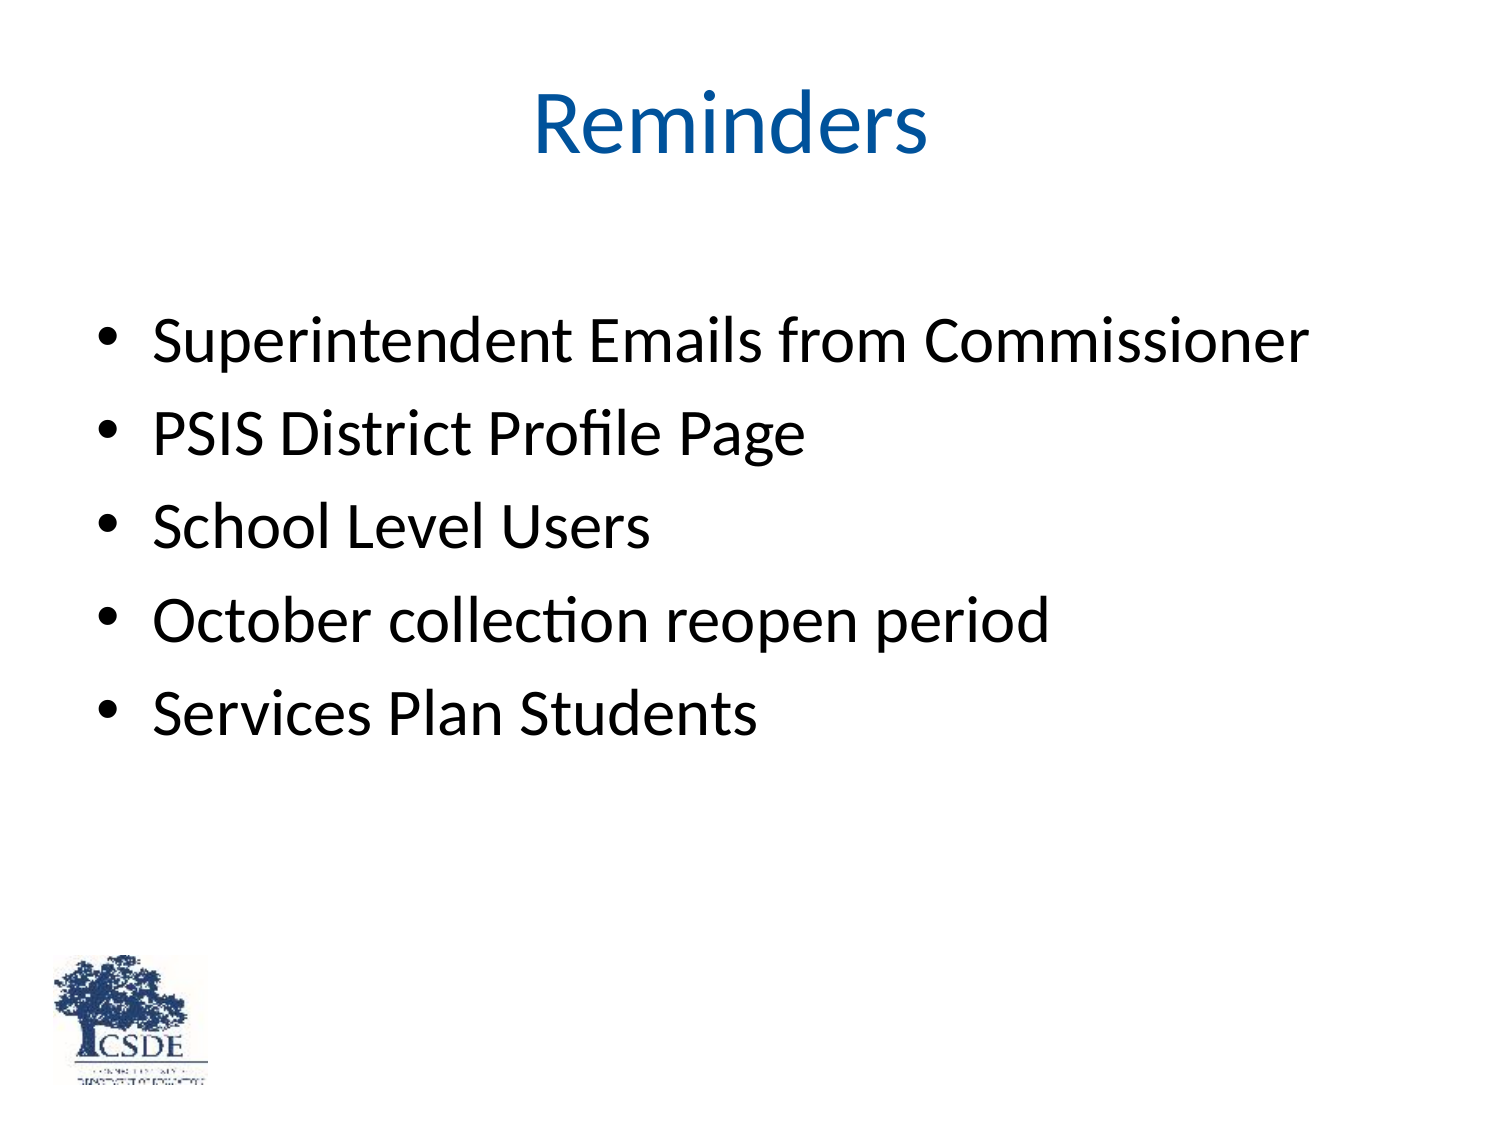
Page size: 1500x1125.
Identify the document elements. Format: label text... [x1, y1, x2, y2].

picture [53, 955, 208, 1085]
title Reminders [81, 54, 1382, 160]
list Superintendent Emails from Commissioner PSIS District Profile Page School Level Users October collection reopen period Services Plan Students [81, 288, 1419, 786]
